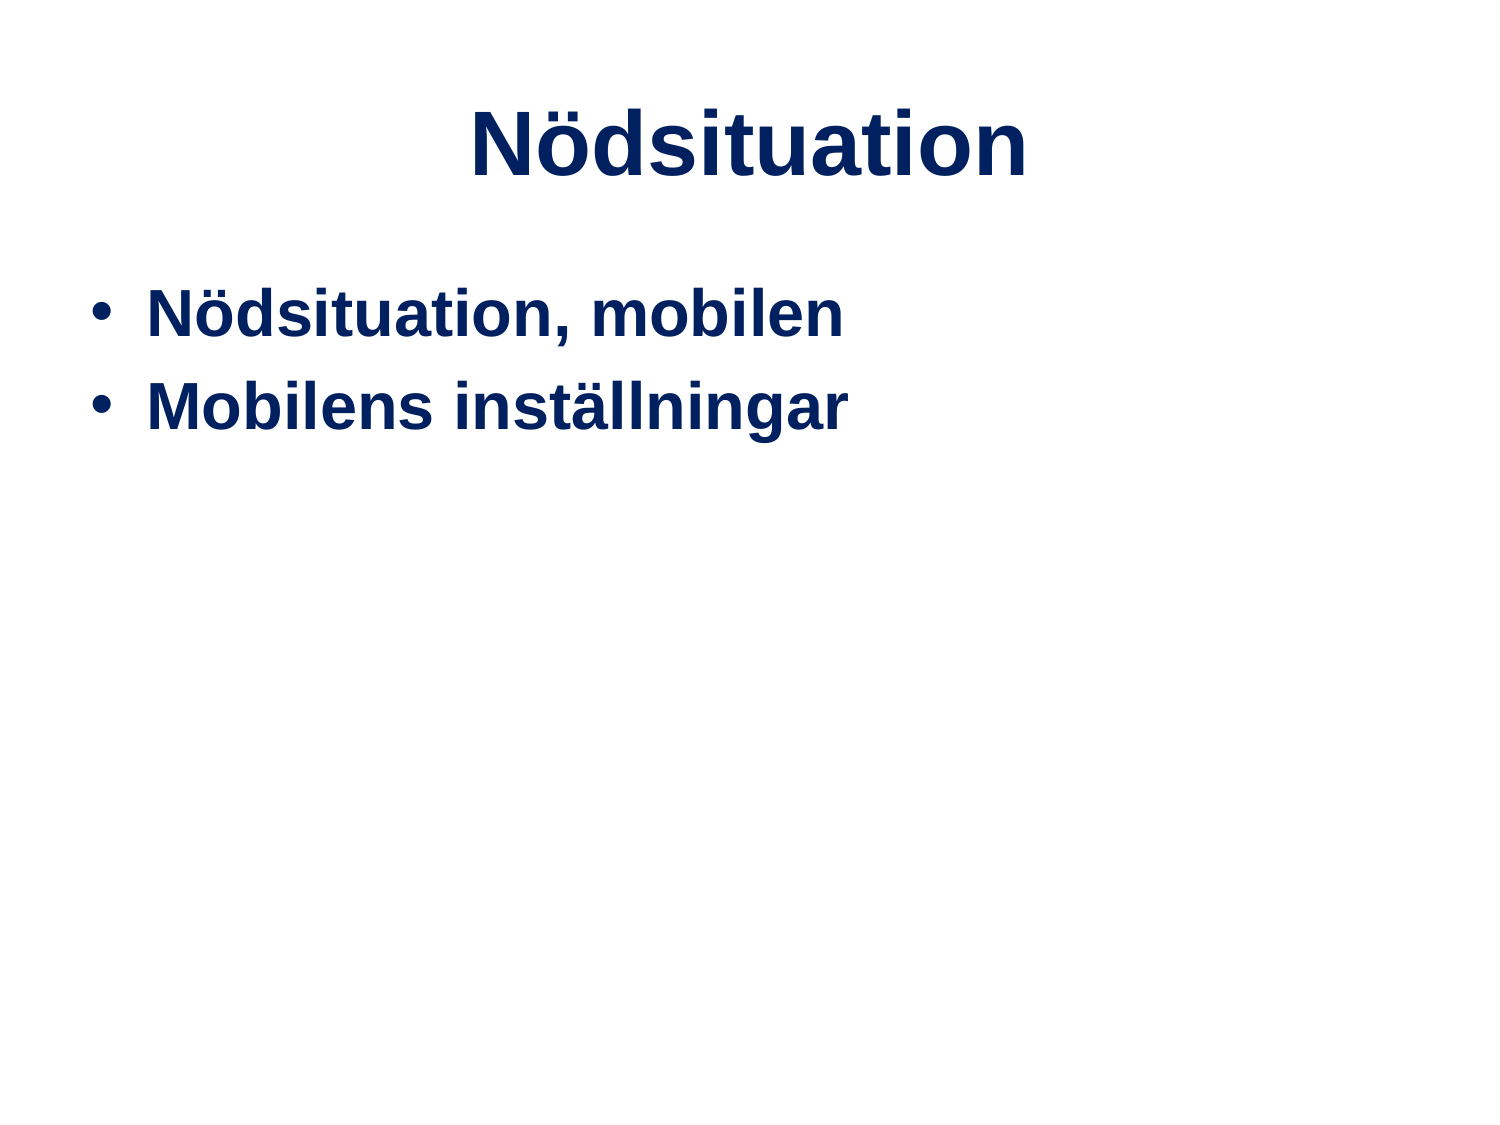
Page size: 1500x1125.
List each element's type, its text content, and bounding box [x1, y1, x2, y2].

title Nödsituation [75, 45, 1425, 233]
list Nödsituation, mobilen Mobilens inställningar [75, 262, 1425, 1005]
